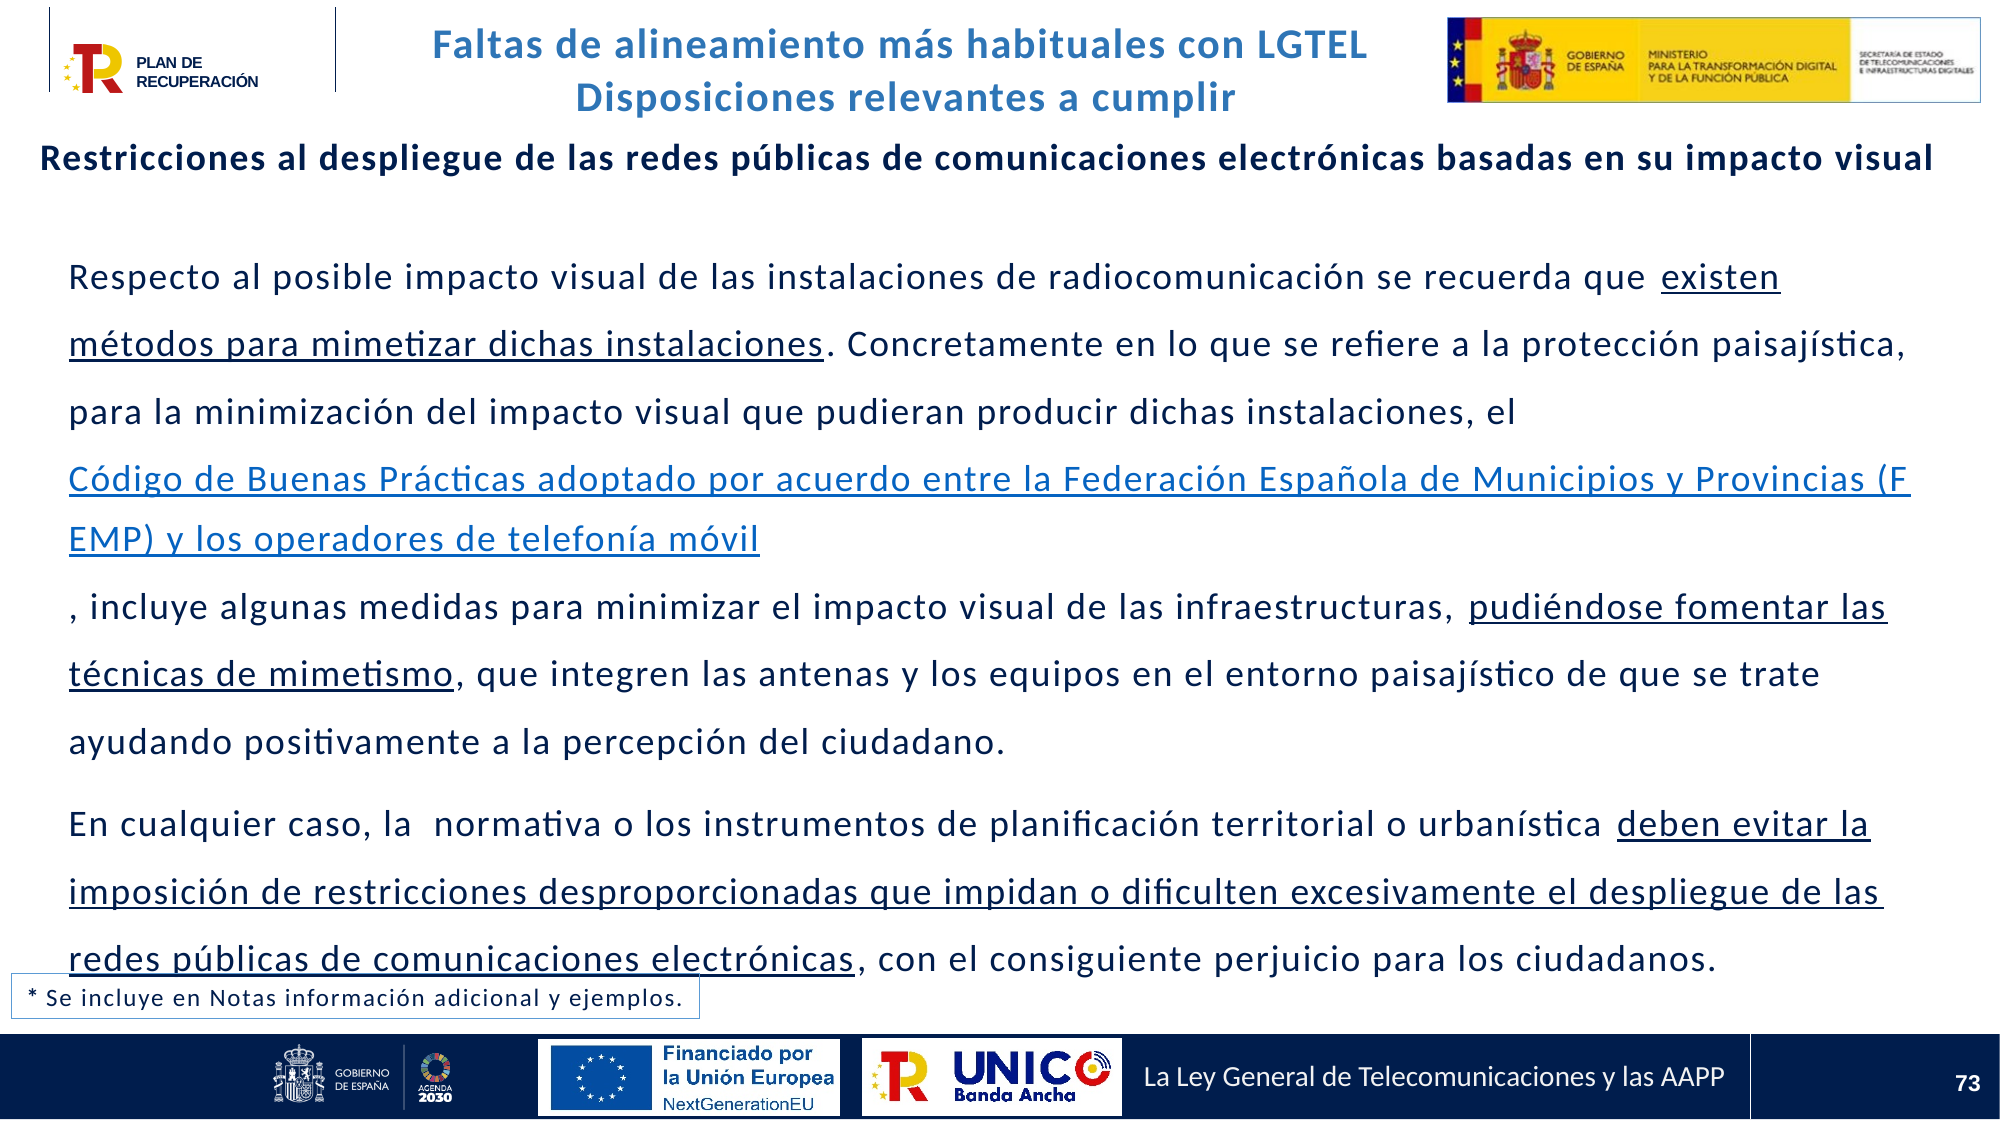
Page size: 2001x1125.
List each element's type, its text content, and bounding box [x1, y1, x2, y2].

text_box Respecto al posible impacto visual de las instalaciones de radiocomunicación se recuerda que existen métodos para mimetizar dichas instalaciones. Concretamente en lo que se refiere a la protección paisajística, para la minimización del impacto visual que pudieran producir dichas instalaciones, el Código de Buenas Prácticas adoptado por acuerdo entre la Federación Española de Municipios y Provincias (FEMP) y los operadores de telefonía móvil, incluye algunas medidas para minimizar el impacto visual de las infraestructuras, pudiéndose fomentar las técnicas de mimetismo, que integren las antenas y los equipos en el entorno paisajístico de que se trate ayudando positivamente a la percepción del ciudadano. En cualquier caso, la normativa o los instrumentos de planificación territorial o urbanística deben evitar la imposición de restricciones desproporcionadas que impidan o dificulten excesivamente el despliegue de las redes públicas de comunicaciones electrónicas, con el consiguiente perjuicio para los ciudadanos. [68, 242, 1931, 904]
text_box Faltas de alineamiento más habituales con LGTEL Disposiciones relevantes a cumplir [335, 14, 1477, 120]
text_box * Se incluye en Notas información adicional y ejemplos. [11, 973, 700, 1019]
slide_number 73 [1195, 1120, 1577, 1125]
picture [1447, 17, 1981, 103]
picture [862, 1038, 1122, 1116]
text_box Restricciones al despliegue de las redes públicas de comunicaciones electrónicas basadas en su impacto visual [25, 125, 1953, 186]
slide_number 73 [1195, 904, 1577, 1032]
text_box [0, 1032, 2000, 1120]
text_box PLAN DE RECUPERACIÓN [134, 50, 263, 91]
picture [538, 1039, 840, 1117]
picture [63, 44, 123, 93]
